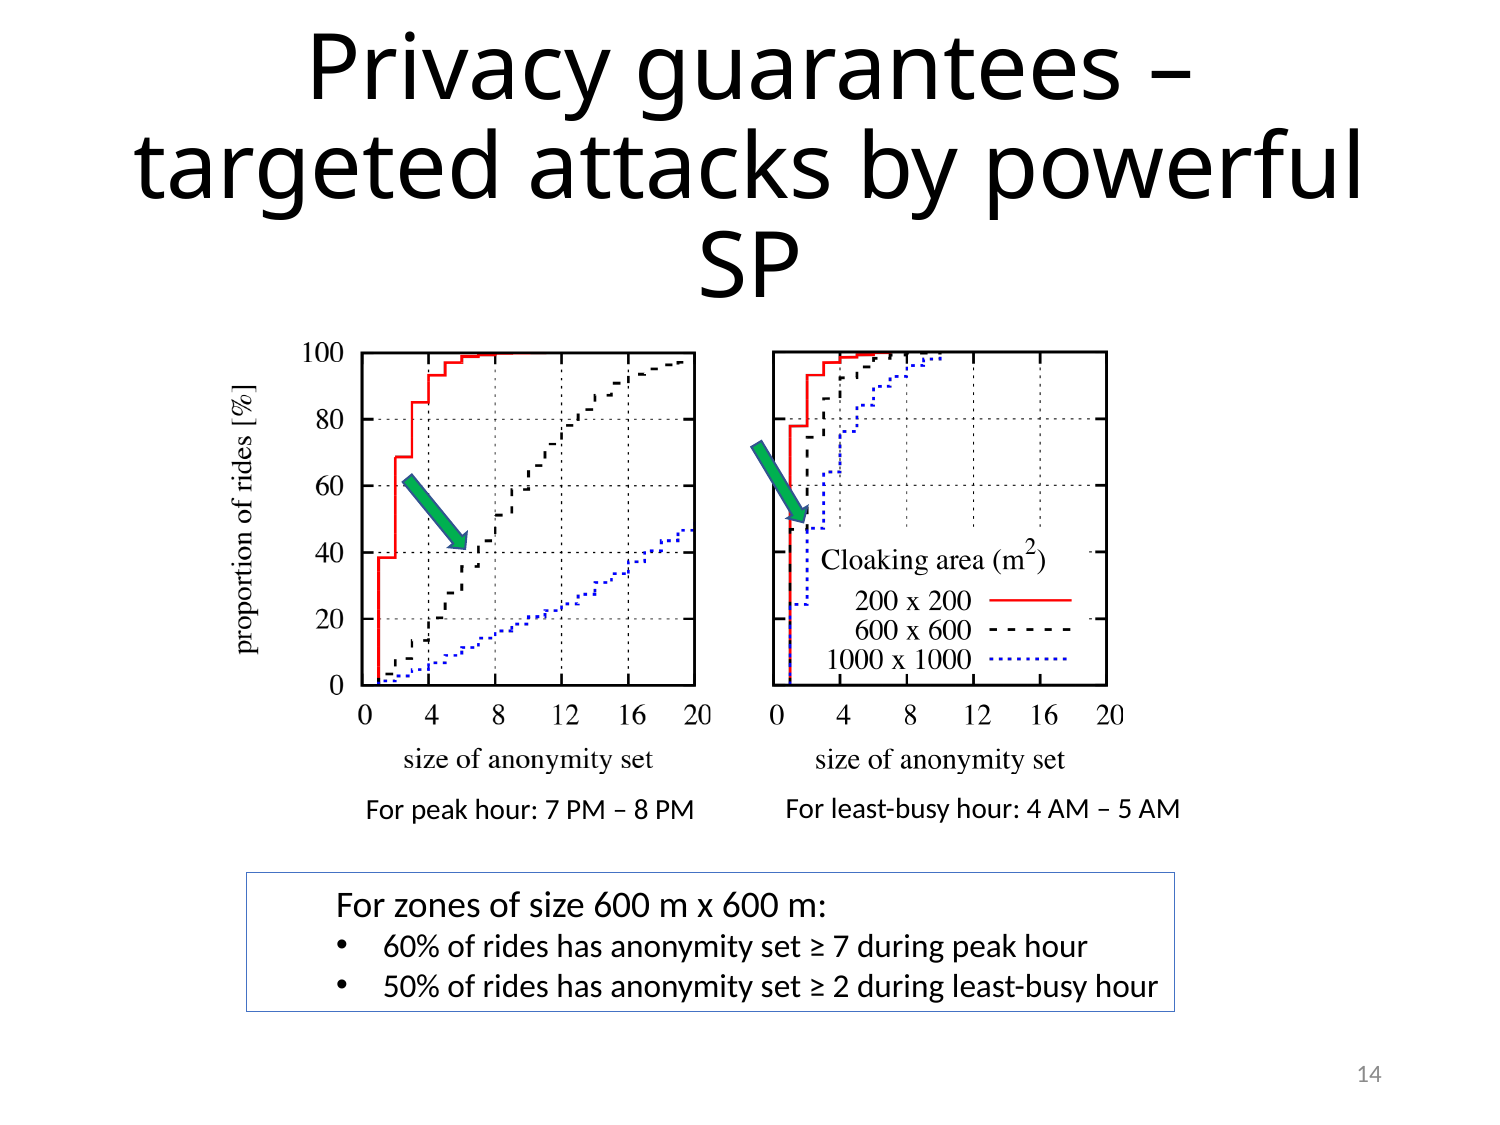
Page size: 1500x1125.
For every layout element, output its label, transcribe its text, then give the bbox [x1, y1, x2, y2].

title Privacy guarantees – targeted attacks by powerful SP [103, 59, 1397, 278]
picture [231, 342, 711, 774]
text_box For least-busy hour: 4 AM – 5 AM [770, 782, 1196, 832]
text_box For peak hour: 7 PM – 8 PM [351, 783, 711, 833]
slide_number 14 [1059, 1042, 1397, 1103]
text_box [749, 439, 762, 467]
picture [762, 350, 1123, 774]
text_box For zones of size 600 m x 600 m: 60% of rides has anonymity set ≥ 7 during peak hour 50% of rides has anonymity set ≥ 2 during least-busy hour [246, 872, 1175, 1012]
